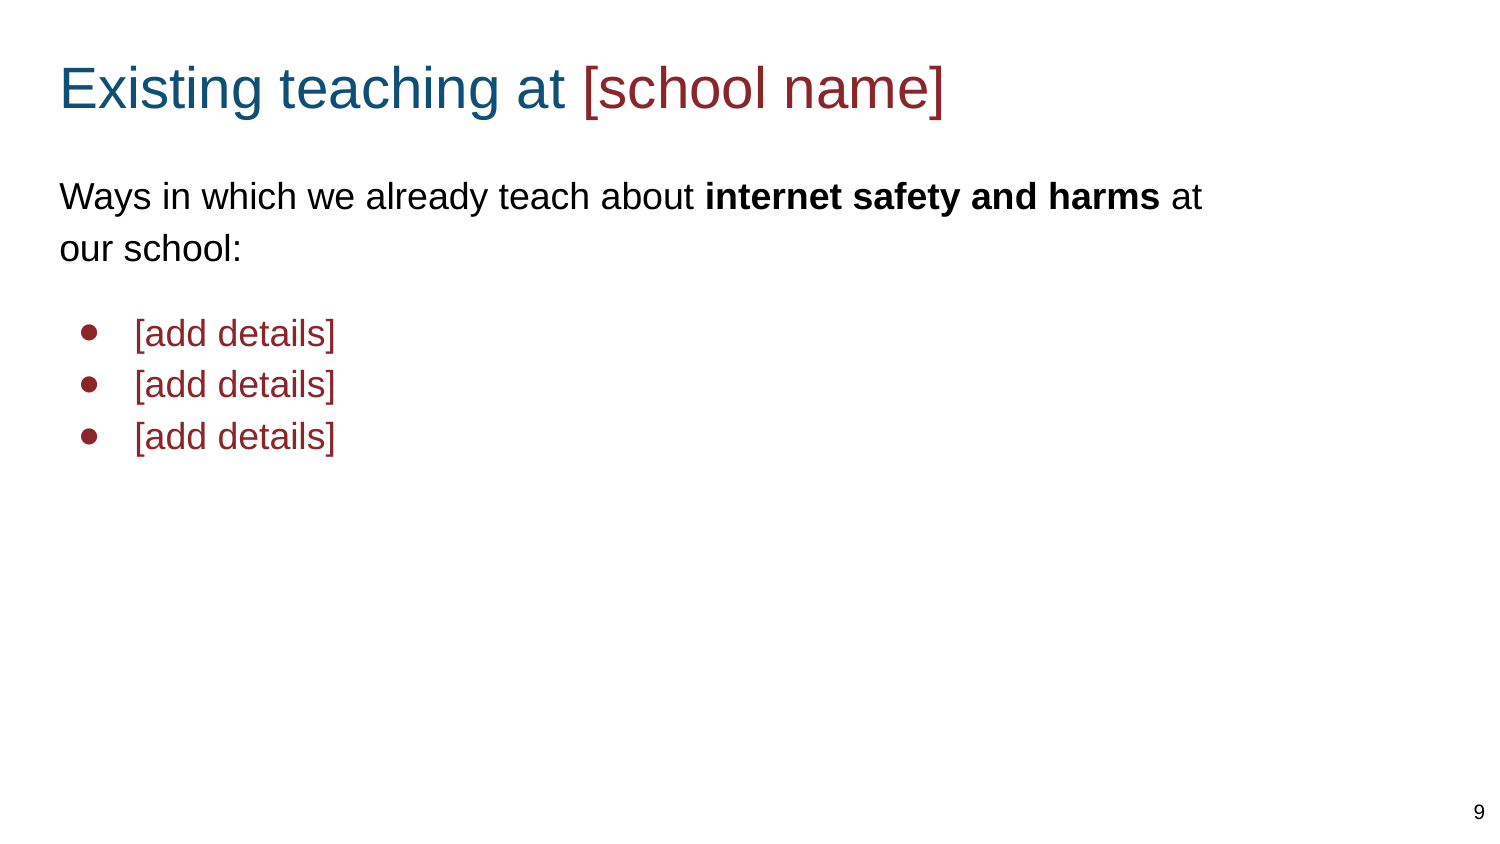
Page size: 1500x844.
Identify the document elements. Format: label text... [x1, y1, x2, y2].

slide_number 9 [1410, 779, 1500, 844]
title Existing teaching at [school name] [44, 35, 1481, 130]
list Ways in which we already teach about internet safety and harms at our school: [add details] [add details] [add details] [44, 150, 1224, 769]
